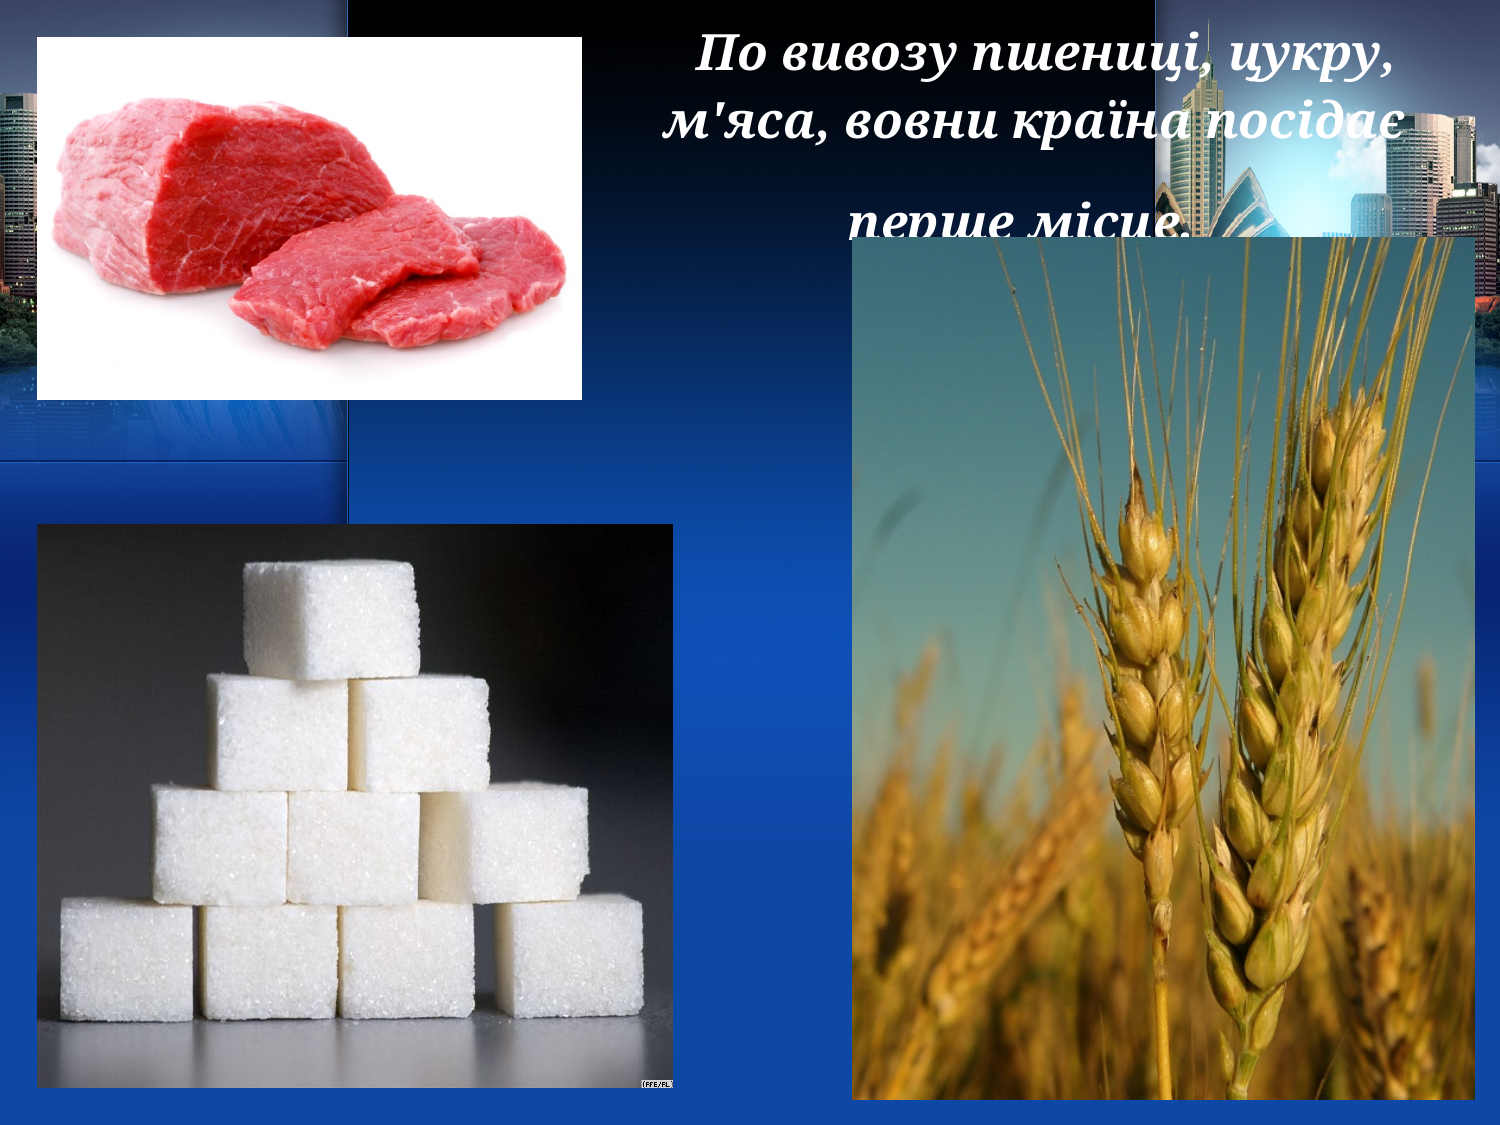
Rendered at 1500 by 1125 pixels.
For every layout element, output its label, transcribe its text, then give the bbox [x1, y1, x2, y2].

title По вивозу пшениці, цукру, м'яса, вовни країна посідає перше місце. [562, 0, 1500, 238]
picture [0, 0, 1500, 1125]
